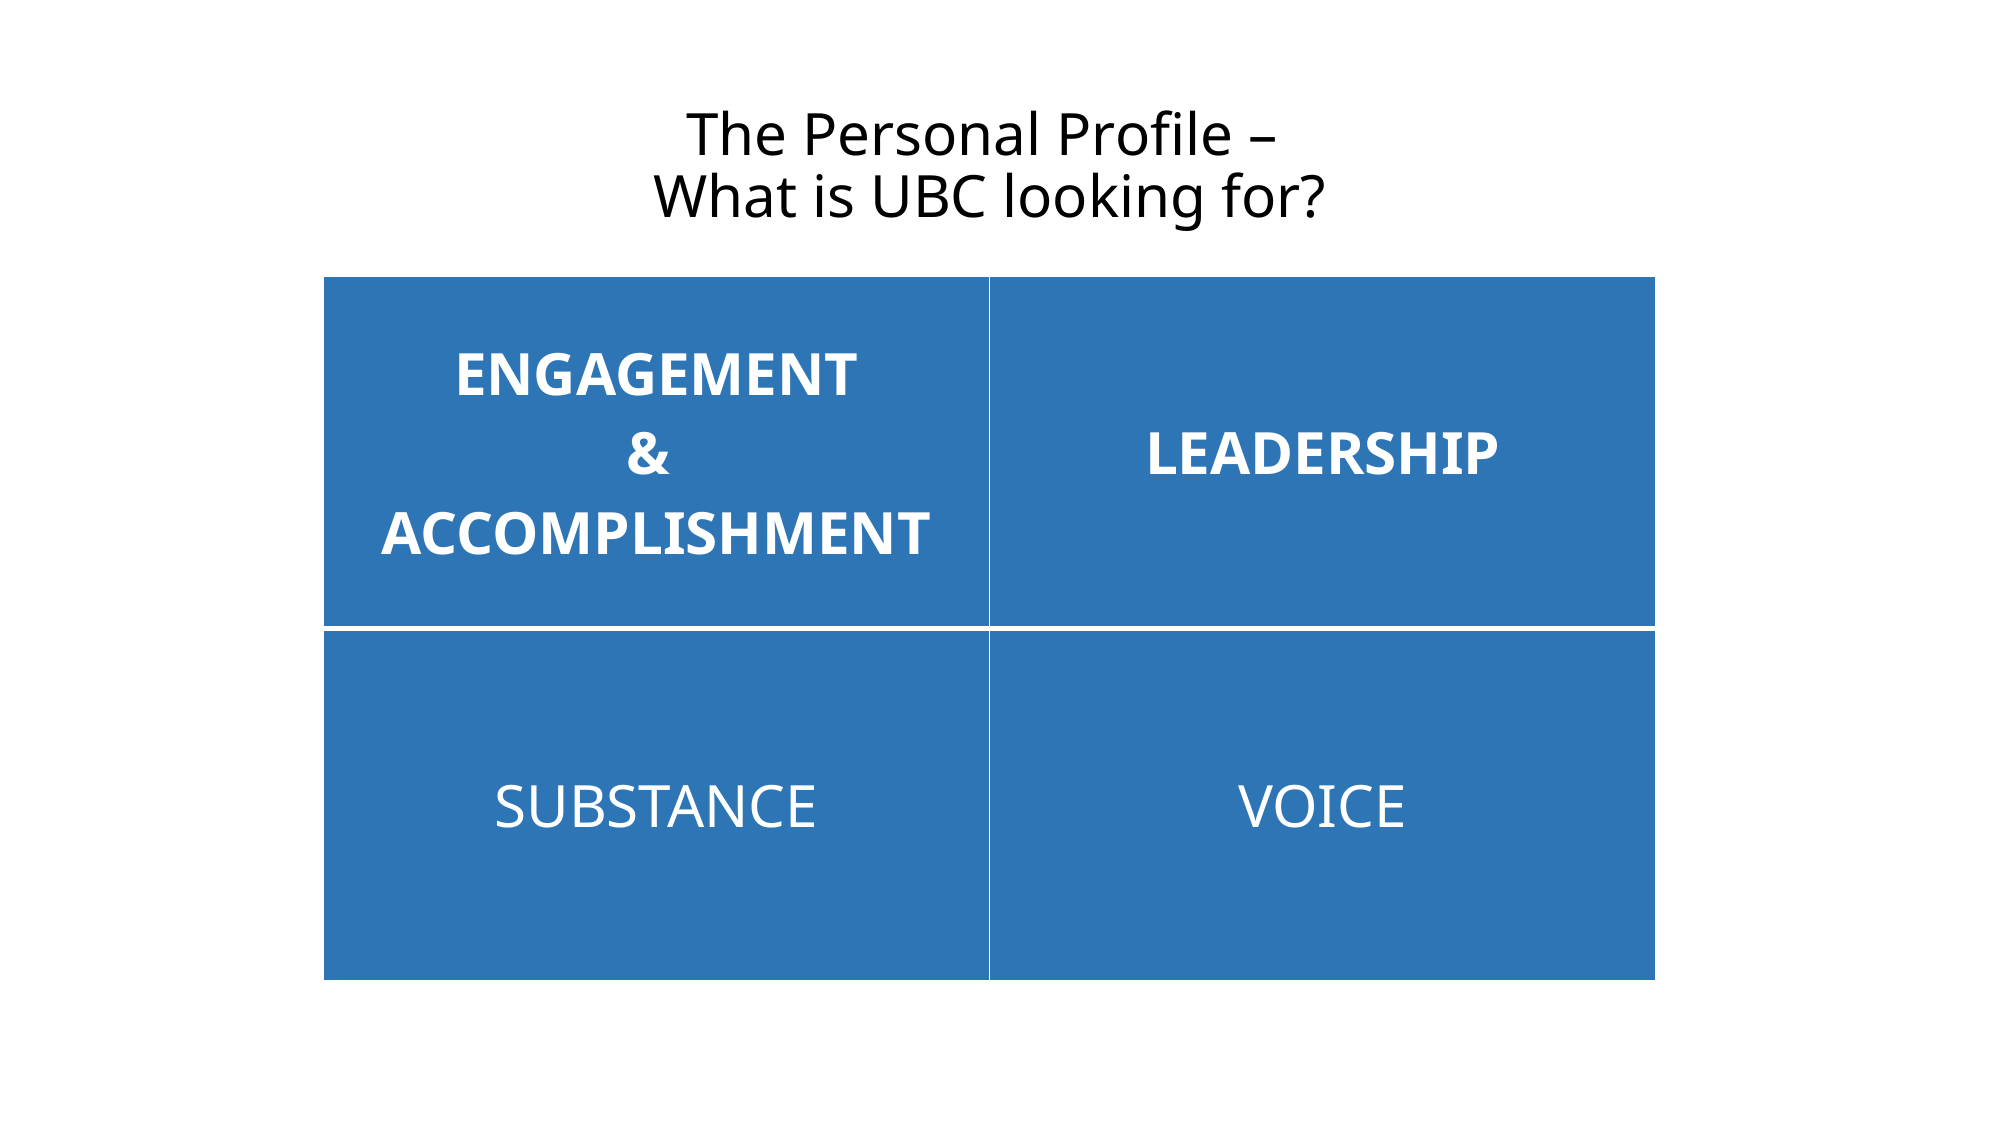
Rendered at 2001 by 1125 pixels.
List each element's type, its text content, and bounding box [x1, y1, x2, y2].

table_header ENGAGEMENT & ACCOMPLISHMENT [324, 277, 989, 626]
title The Personal Profile – What is UBC looking for? [233, 143, 1746, 239]
table_cell VOICE [990, 631, 1655, 980]
table_header LEADERSHIP [990, 277, 1655, 626]
table_cell SUBSTANCE [324, 631, 989, 980]
